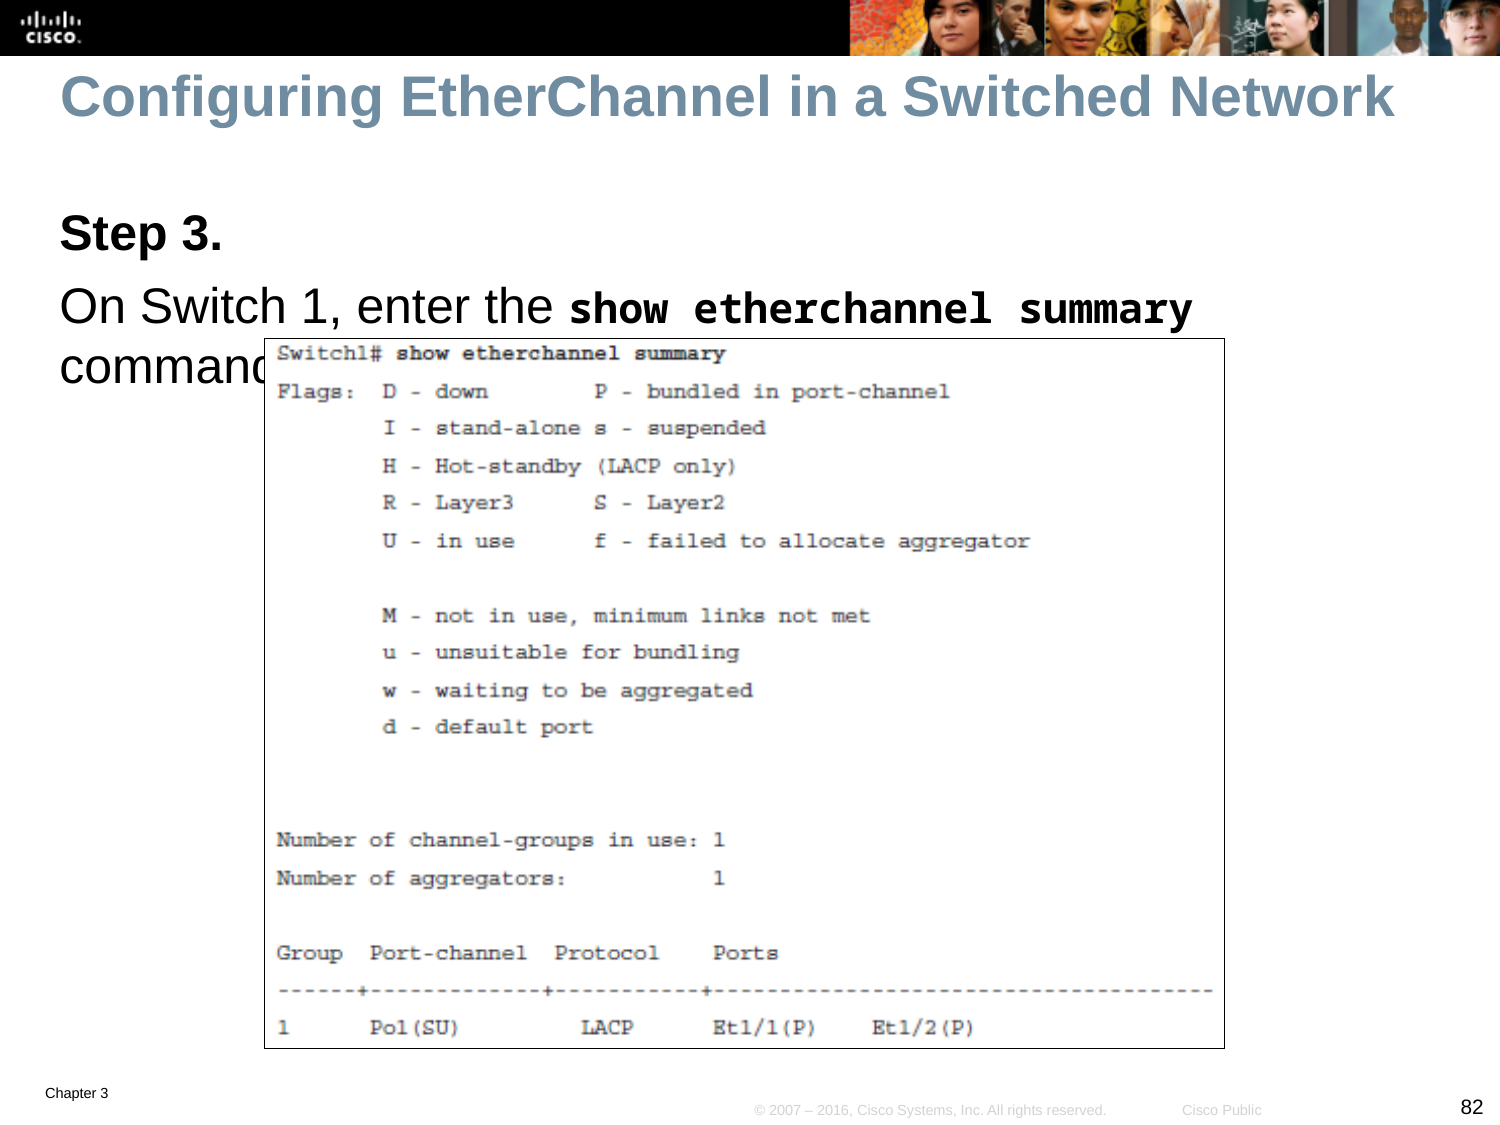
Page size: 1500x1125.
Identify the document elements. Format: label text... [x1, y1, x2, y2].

picture [264, 338, 1225, 1049]
list Step 3. On Switch 1, enter the show etherchannel summary command: [45, 193, 1444, 1037]
title Configuring EtherChannel in a Switched Network [45, 59, 1444, 182]
picture [0, 0, 1500, 56]
